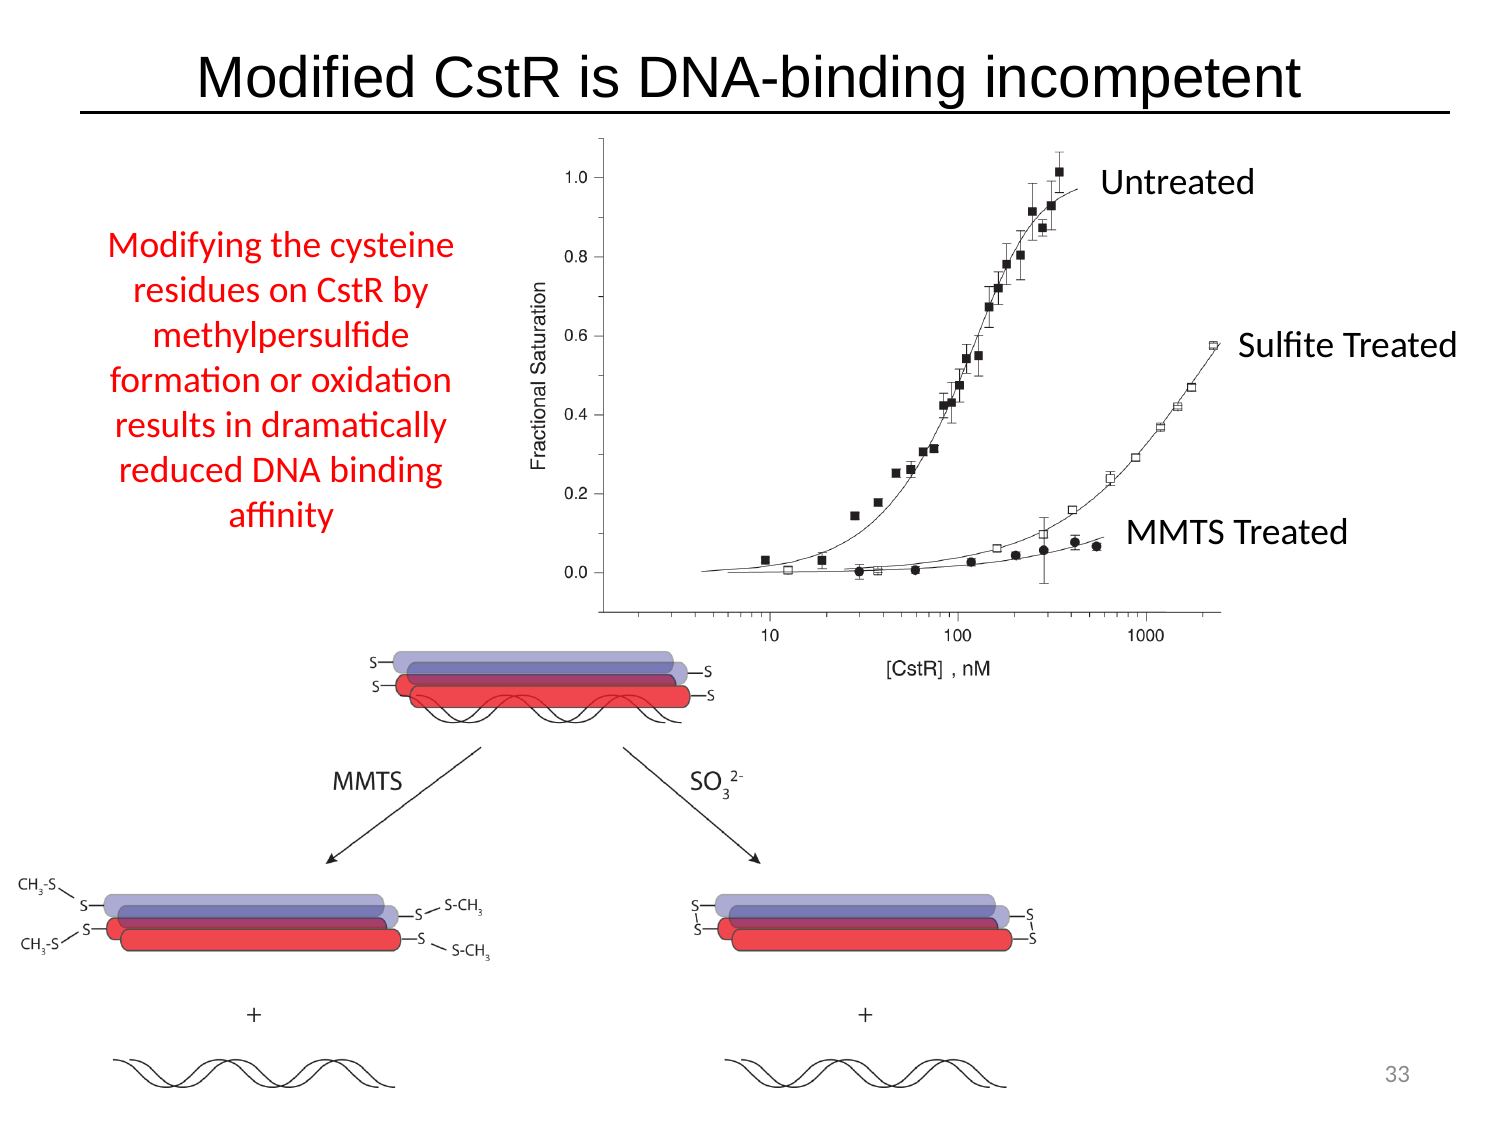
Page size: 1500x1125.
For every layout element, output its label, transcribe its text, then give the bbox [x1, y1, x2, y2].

title Modified CstR is DNA-binding incompetent [0, 40, 1500, 109]
text_box Untreated [1226, 149, 1271, 210]
slide_number 33 [1074, 1042, 1425, 1103]
picture [12, 137, 1223, 1095]
text_box Modifying the cysteine residues on CstR by methylpersulfide formation or oxidation results in dramatically reduced DNA binding affinity [62, 212, 500, 543]
text_box Sulfite Treated [1226, 312, 1474, 373]
text_box MMTS Treated [1226, 499, 1364, 560]
